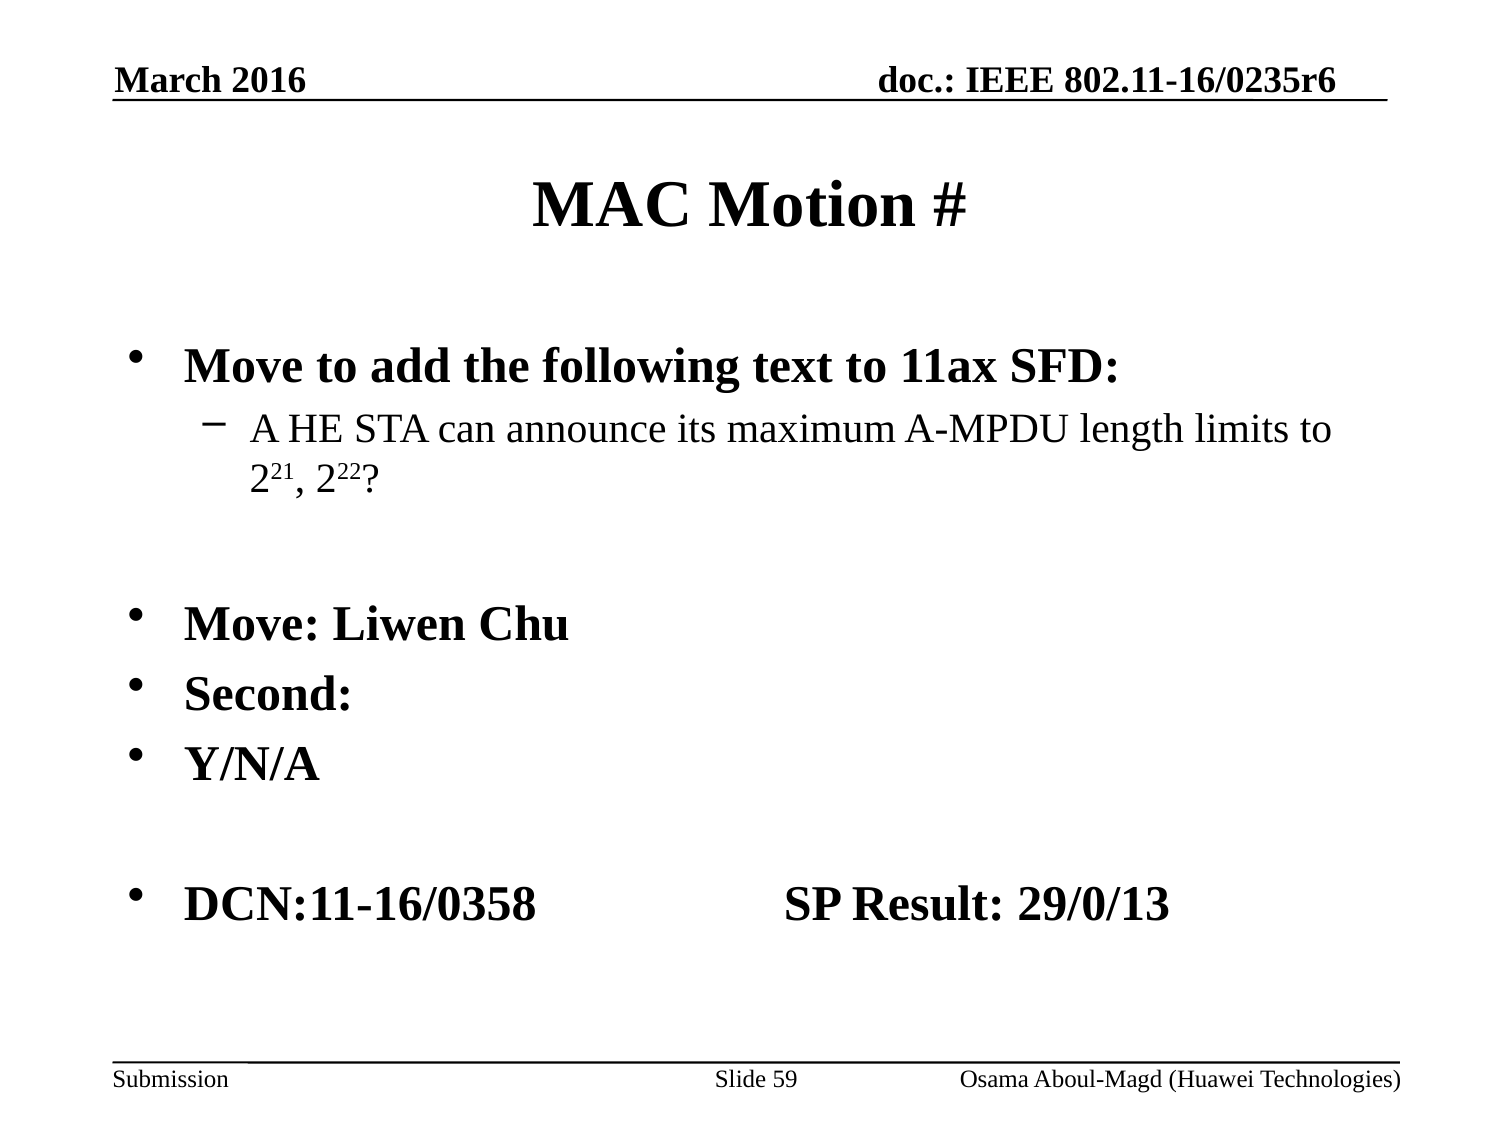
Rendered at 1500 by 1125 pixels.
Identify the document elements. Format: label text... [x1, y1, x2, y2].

footer Osama Aboul-Magd (Huawei Technologies) [831, 1061, 1402, 1093]
list Move to add the following text to 11ax SFD: A HE STA can announce its maximum A-MPDU length limits to 221, 222? Move: Liwen Chu Second: Y/N/A DCN:11-16/0358 SP Result: 29/0/13 [112, 324, 1388, 1000]
title MAC Motion # [112, 112, 1388, 288]
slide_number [114, 54, 309, 101]
slide_number Slide 59 [712, 1061, 800, 1093]
